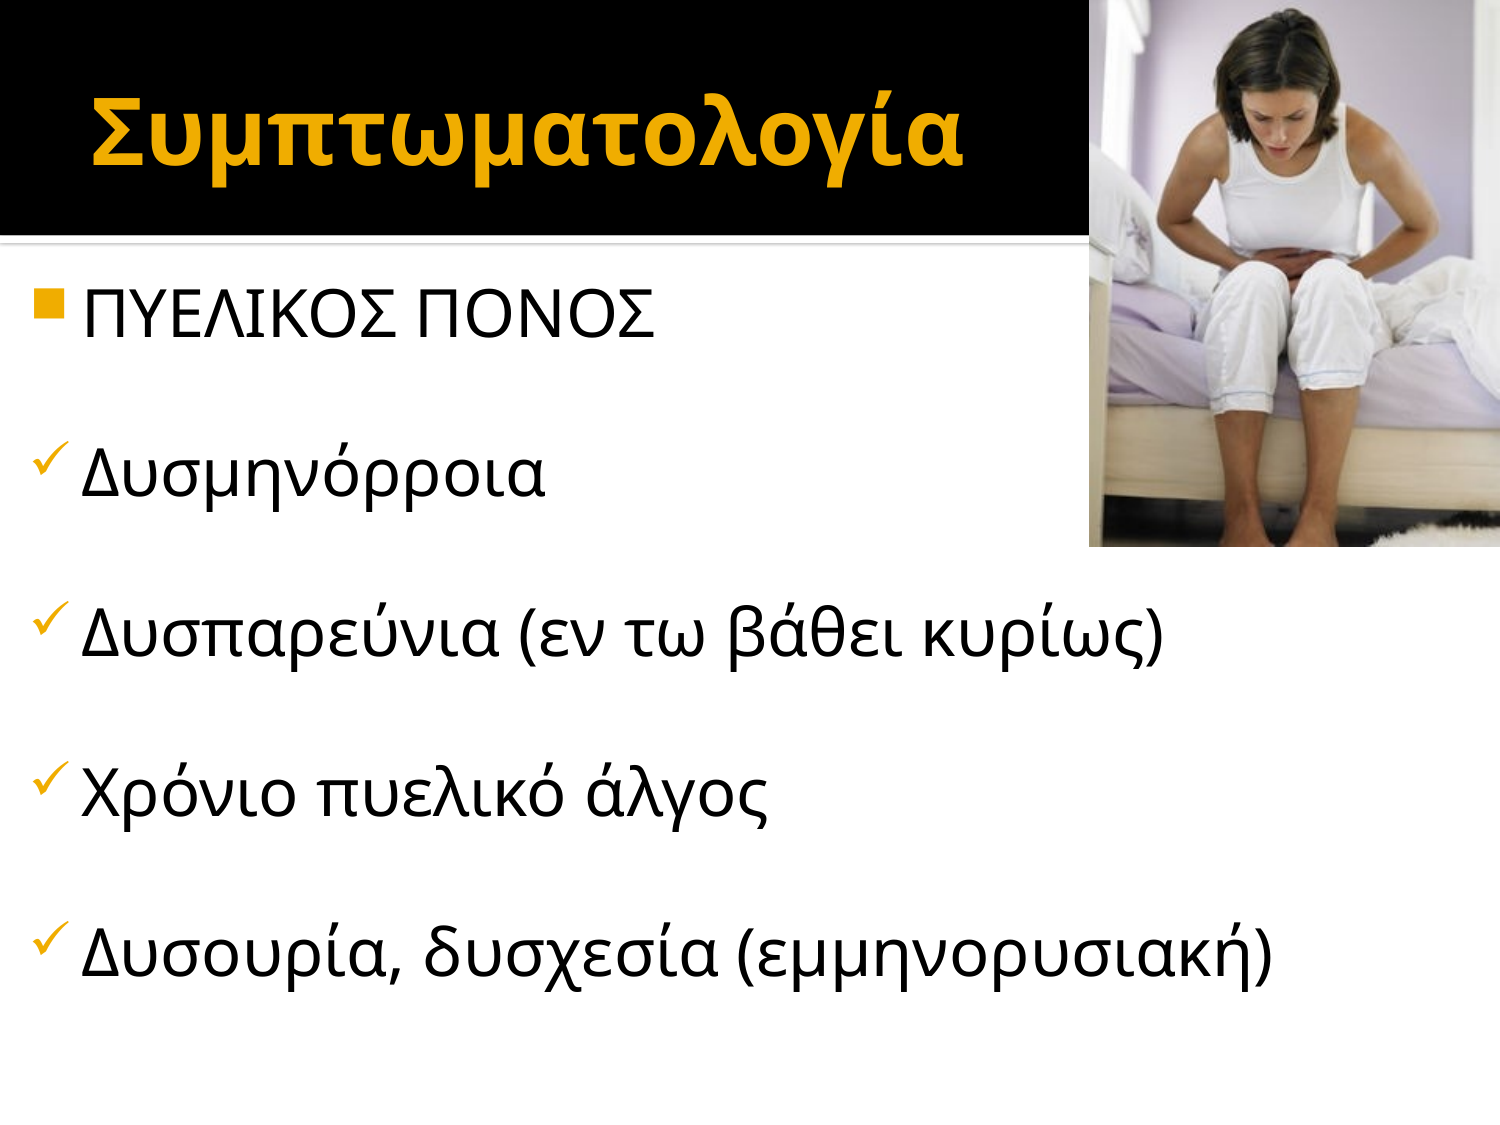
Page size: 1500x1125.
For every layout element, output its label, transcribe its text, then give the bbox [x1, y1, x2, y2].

title Συμπτωματολογία [75, 25, 1083, 231]
list ΠΥΕΛΙΚΟΣ ΠΟΝΟΣ Δυσμηνόρροια Δυσπαρεύνια (εν τω βάθει κυρίως) Χρόνιο πυελικό άλγος Δυσουρία, δυσχεσία (εμμηνορυσιακή) [0, 255, 1471, 1125]
picture [1089, 0, 1500, 547]
